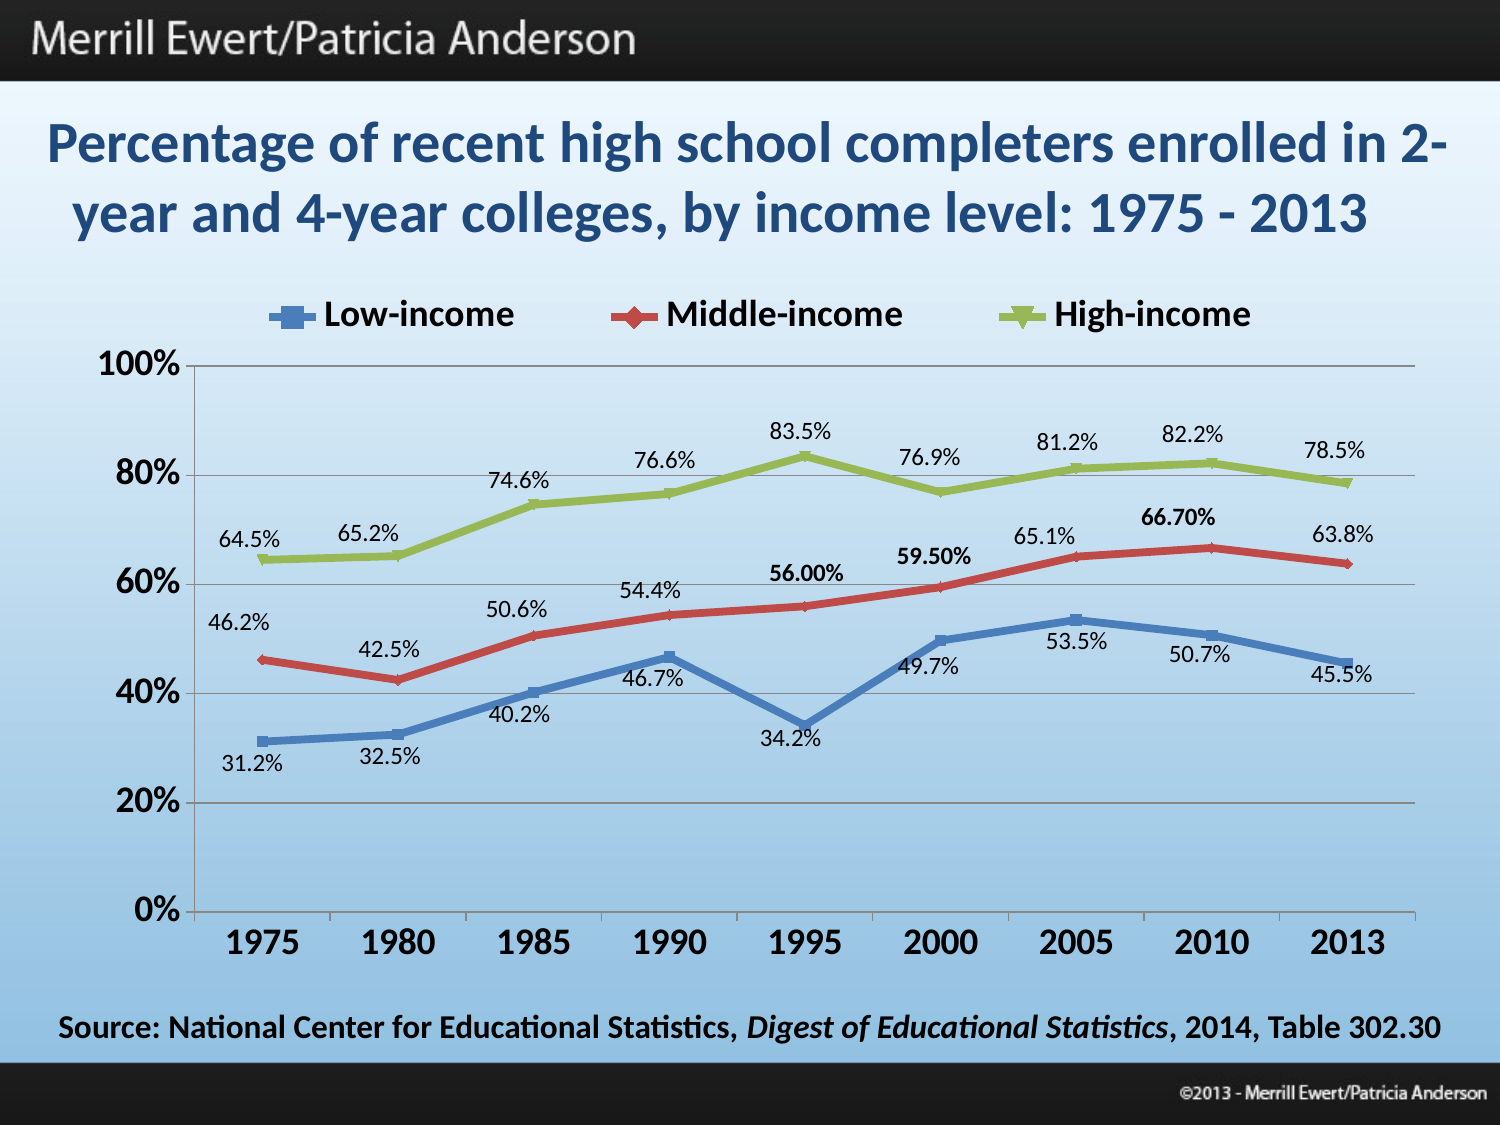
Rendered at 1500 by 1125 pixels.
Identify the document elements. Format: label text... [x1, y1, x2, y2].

text_box Percentage of recent high school completers enrolled in 2-year and 4-year colleges, by income level: 1975 - 2013 [31, 96, 1464, 252]
text_box Source: National Center for Educational Statistics, Digest of Educational Statistics, 2014, Table 302.30 [31, 997, 1476, 1053]
chart [69, 269, 1444, 979]
picture [0, 0, 1500, 1125]
